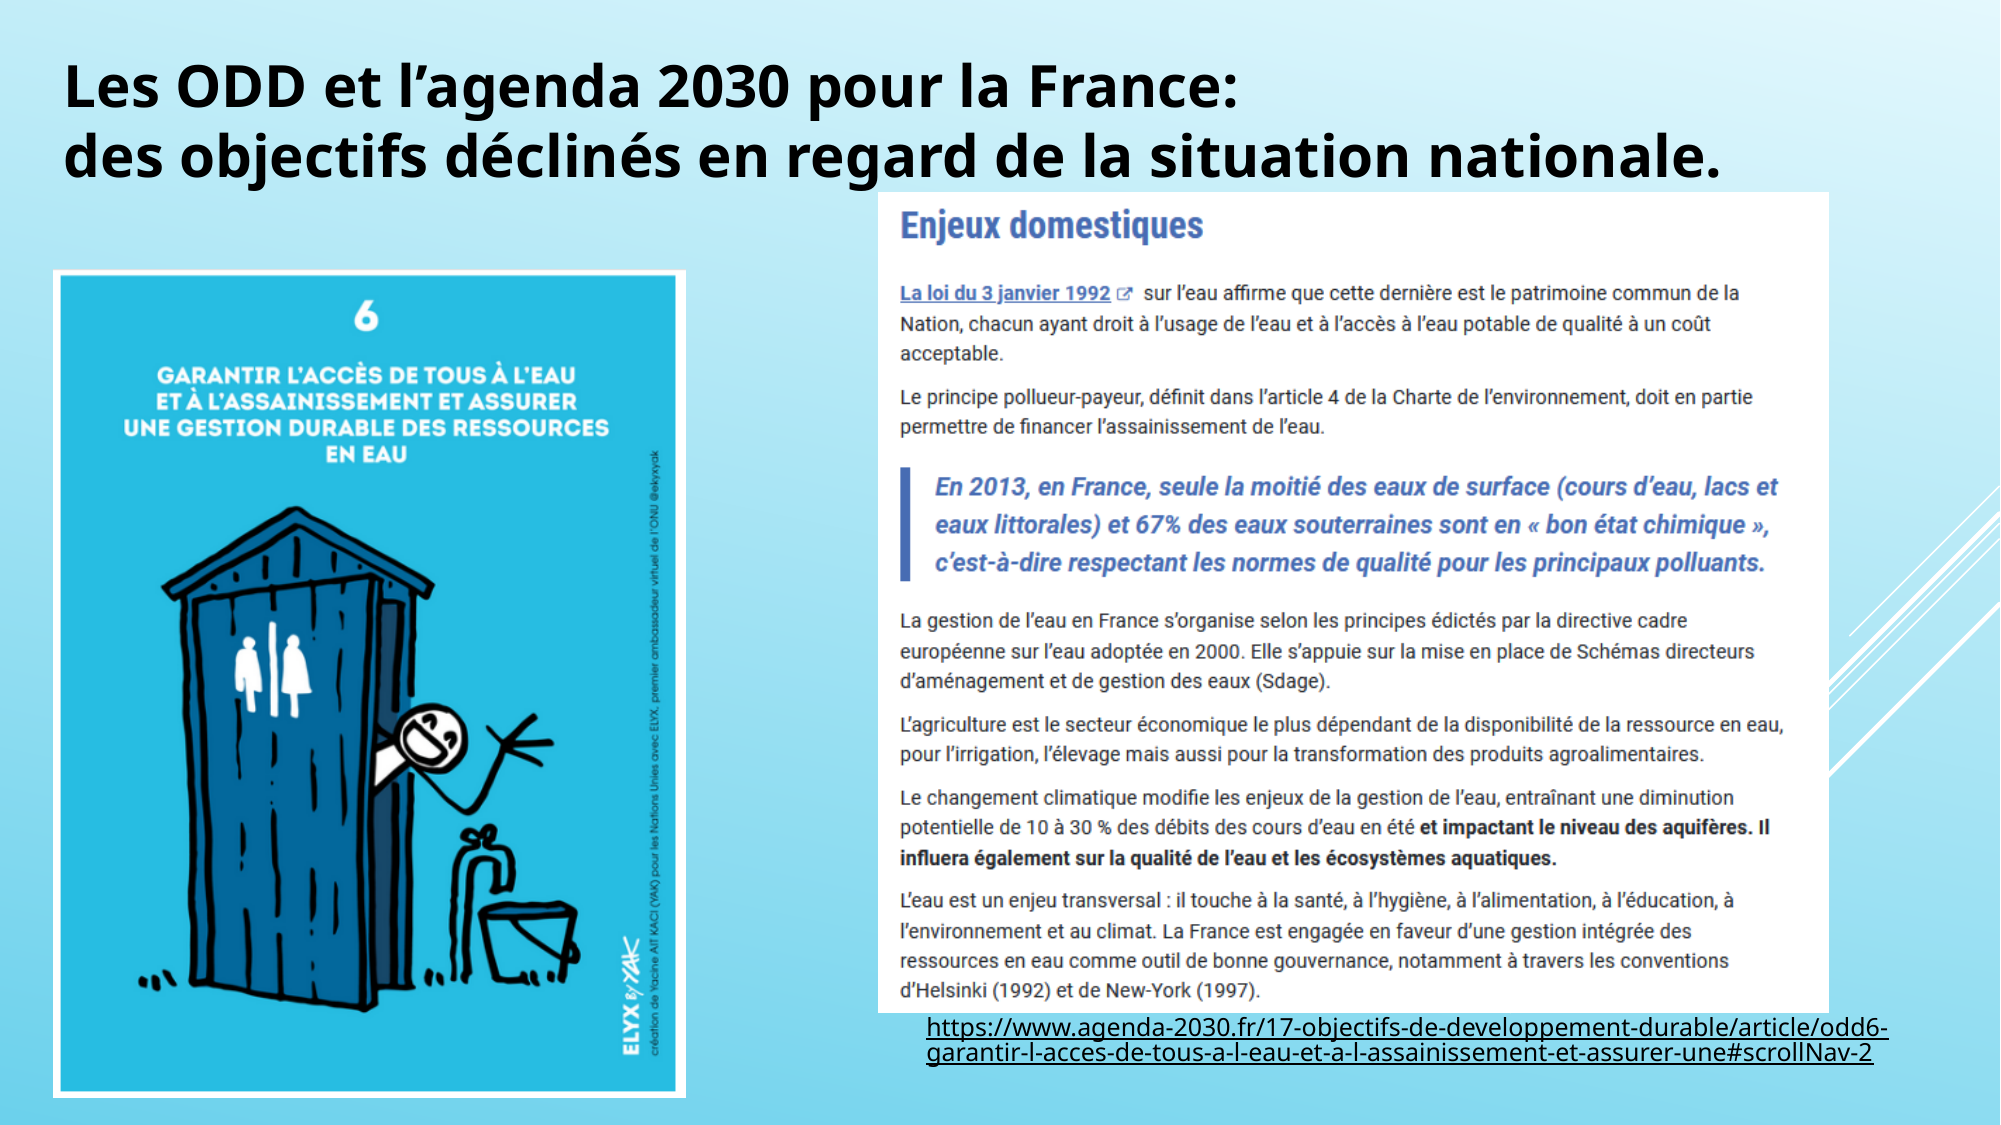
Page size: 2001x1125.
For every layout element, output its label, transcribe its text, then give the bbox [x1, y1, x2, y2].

picture [878, 191, 1829, 1013]
text_box Les ODD et l’agenda 2030 pour la France: des objectifs déclinés en regard de la situation nationale. [49, 41, 1912, 197]
text_box https://www.agenda-2030.fr/17-objectifs-de-developpement-durable/article/odd6-garantir-l-acces-de-tous-a-l-eau-et-a-l-assainissement-et-assurer-une#scrollNav-2 [911, 1003, 1912, 1053]
picture [53, 268, 687, 1098]
